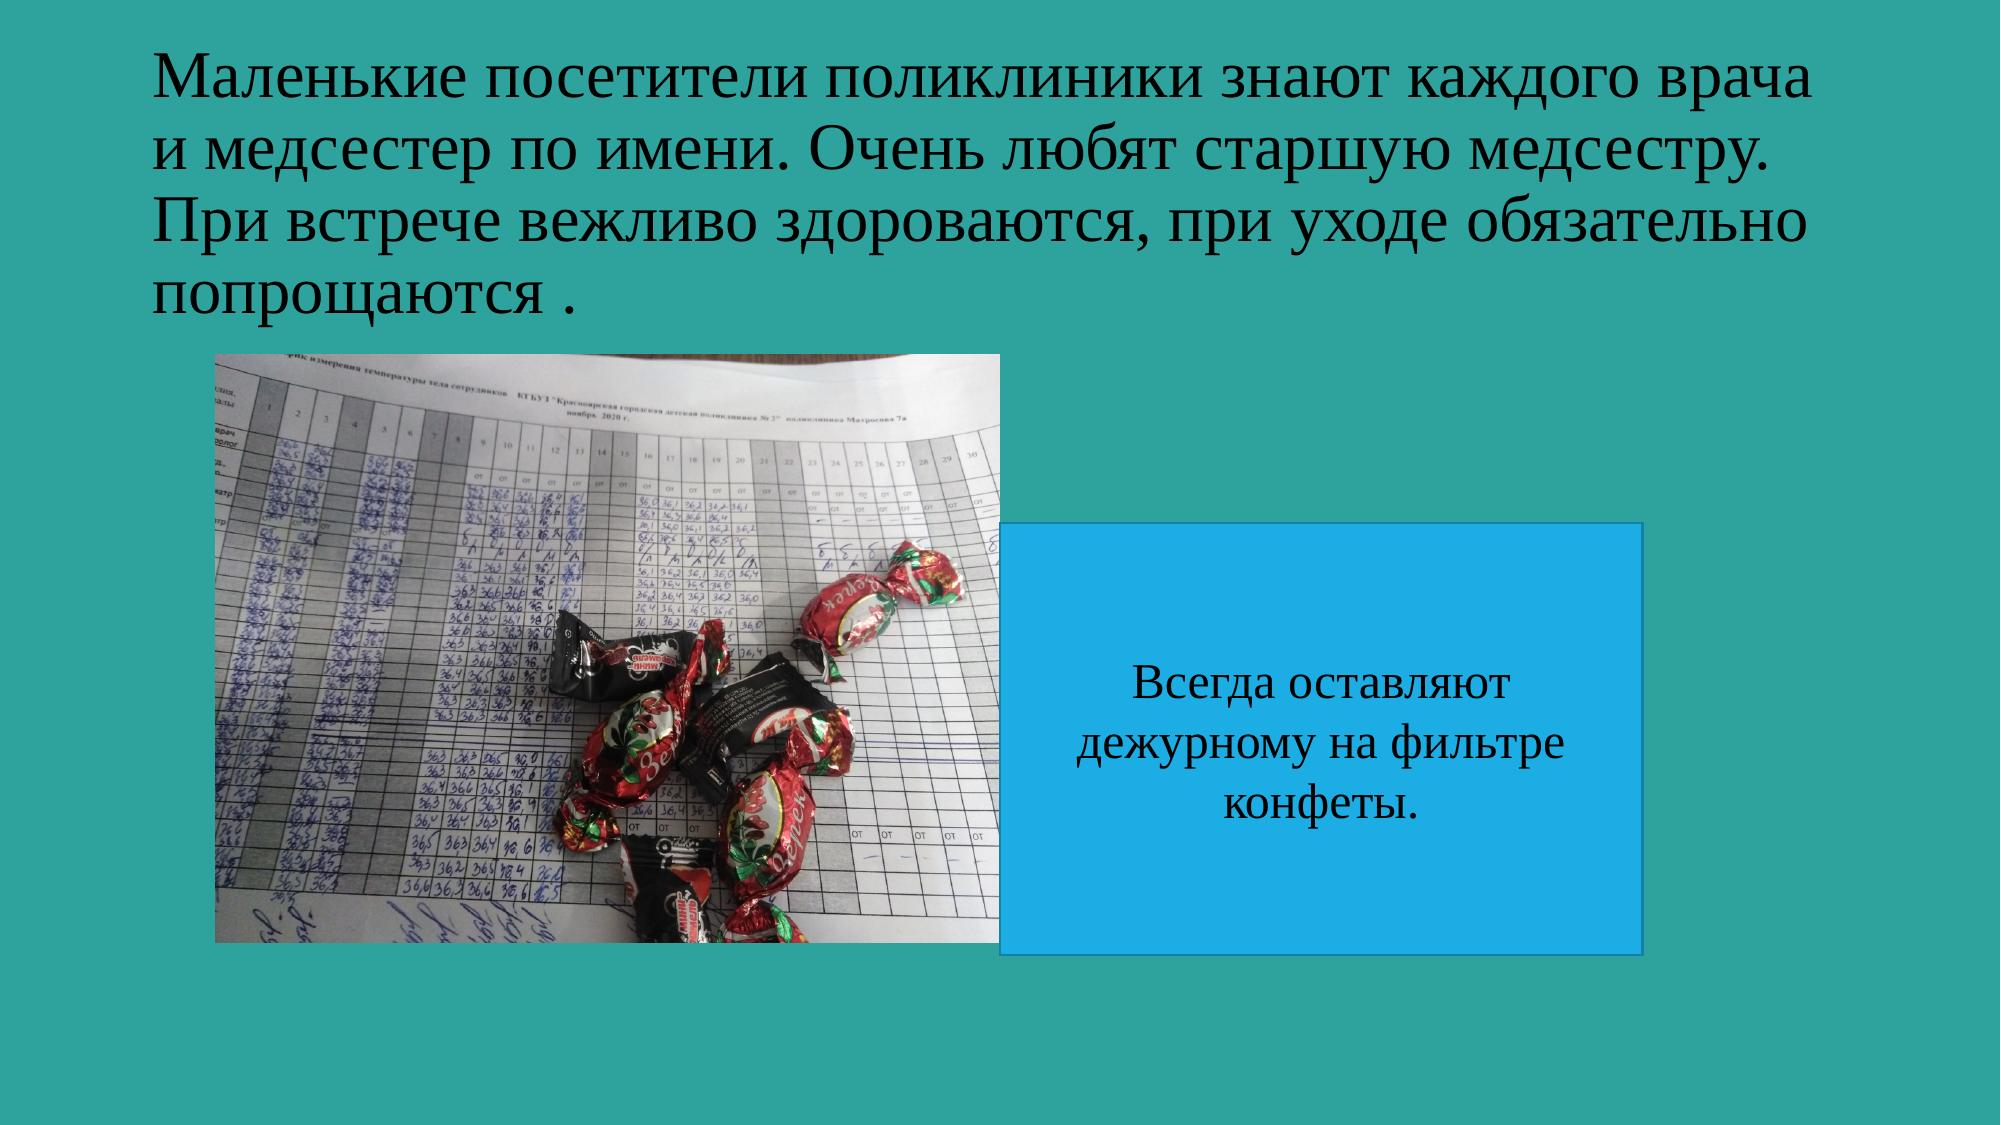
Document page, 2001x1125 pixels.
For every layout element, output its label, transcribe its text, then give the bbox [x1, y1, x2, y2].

picture [215, 354, 1000, 943]
list Маленькие посетители поликлиники знают каждого врача и медсестер по имени. Очень любят старшую медсестру. При встрече вежливо здороваются, при уходе обязательно попрощаются . [137, 32, 1863, 1014]
text_box Всегда оставляют дежурному на фильтре конфеты. [999, 522, 1644, 956]
